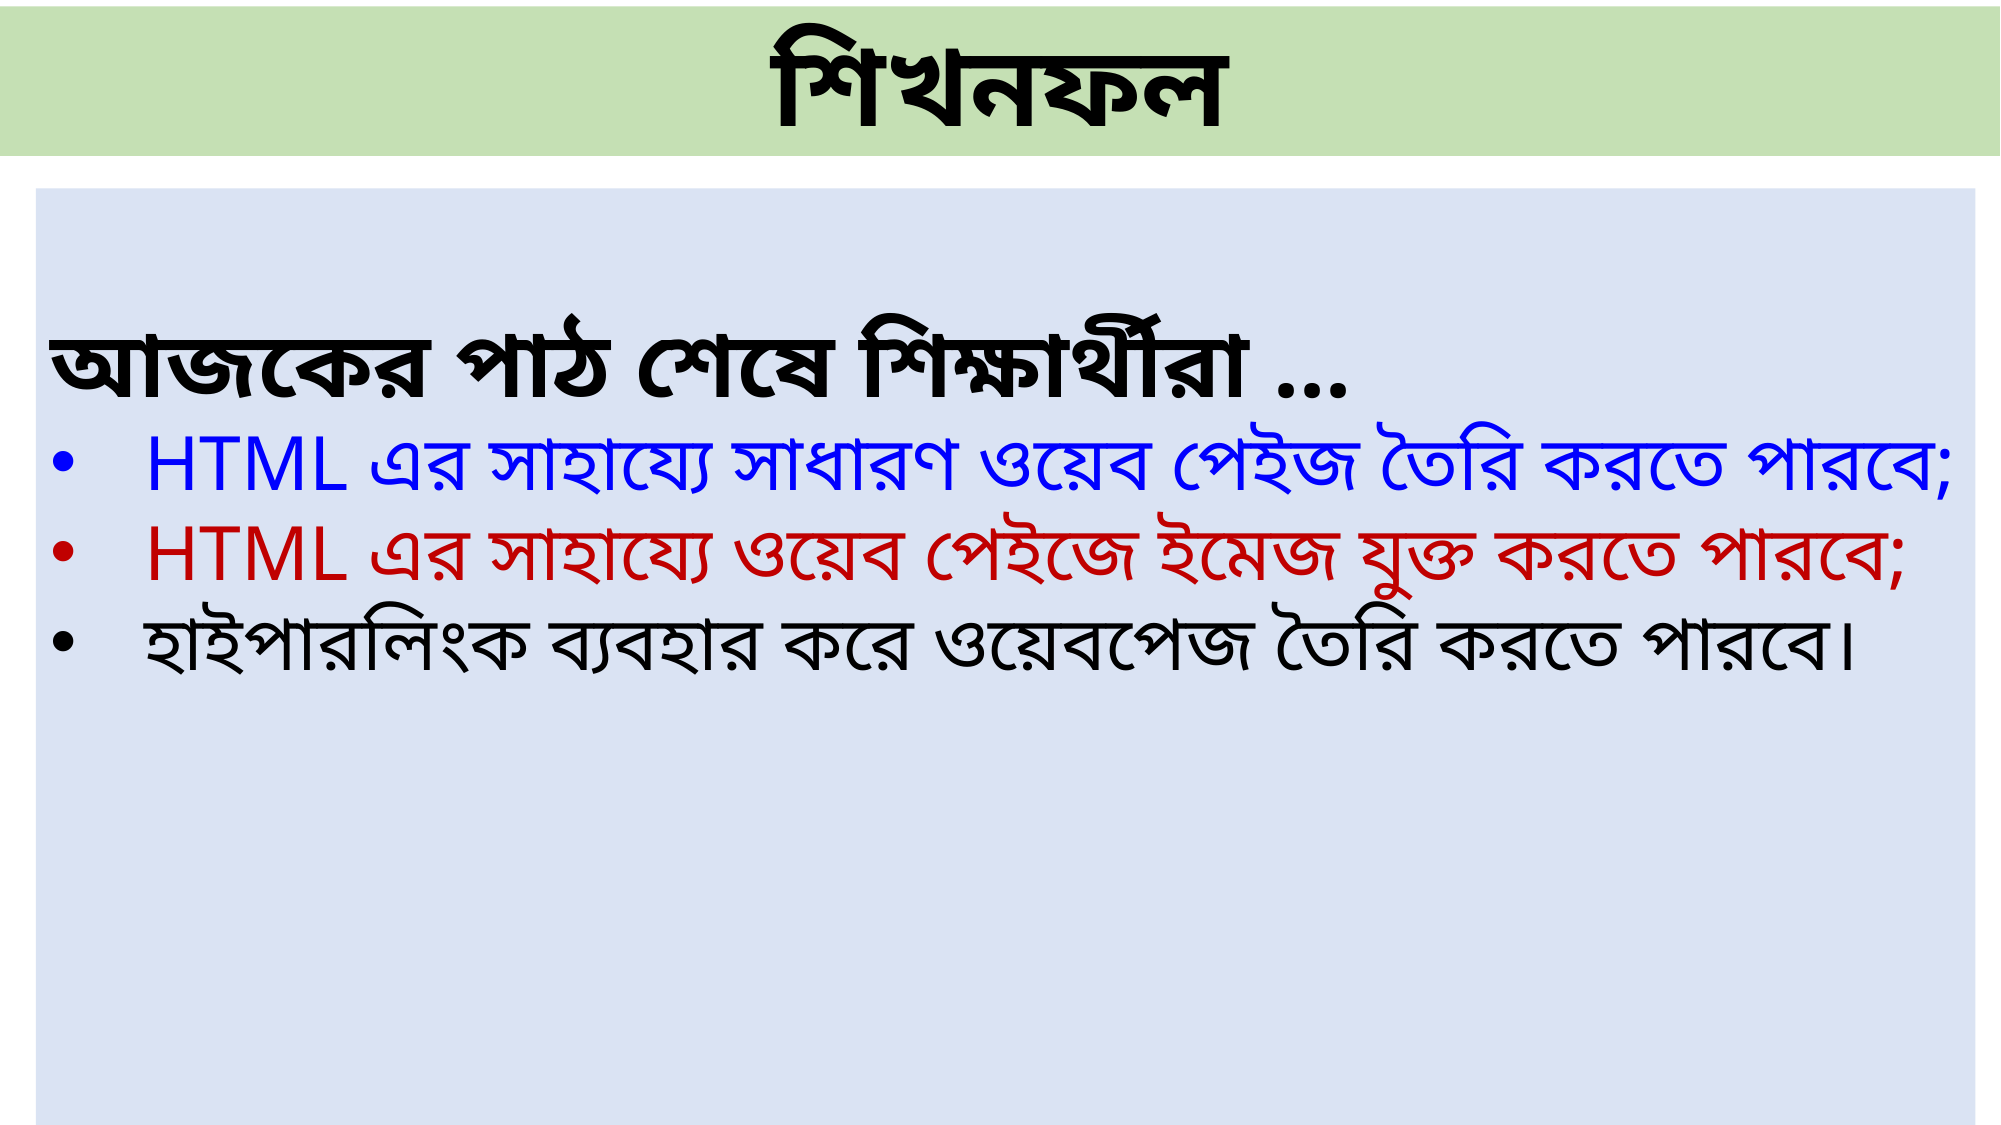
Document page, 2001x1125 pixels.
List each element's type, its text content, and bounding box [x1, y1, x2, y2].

text_box শিখনফল [0, 6, 2000, 156]
text_box আজকের পাঠ শেষে শিক্ষার্থীরা ... HTML এর সাহায্যে সাধারণ ওয়েব পেইজ তৈরি করতে পারবে; HTML এর সাহায্যে ওয়েব পেইজে ইমেজ যুক্ত করতে পারবে; হাইপারলিংক ব্যবহার করে ওয়েবপেজ তৈরি করতে পারবে। [35, 188, 1976, 1125]
